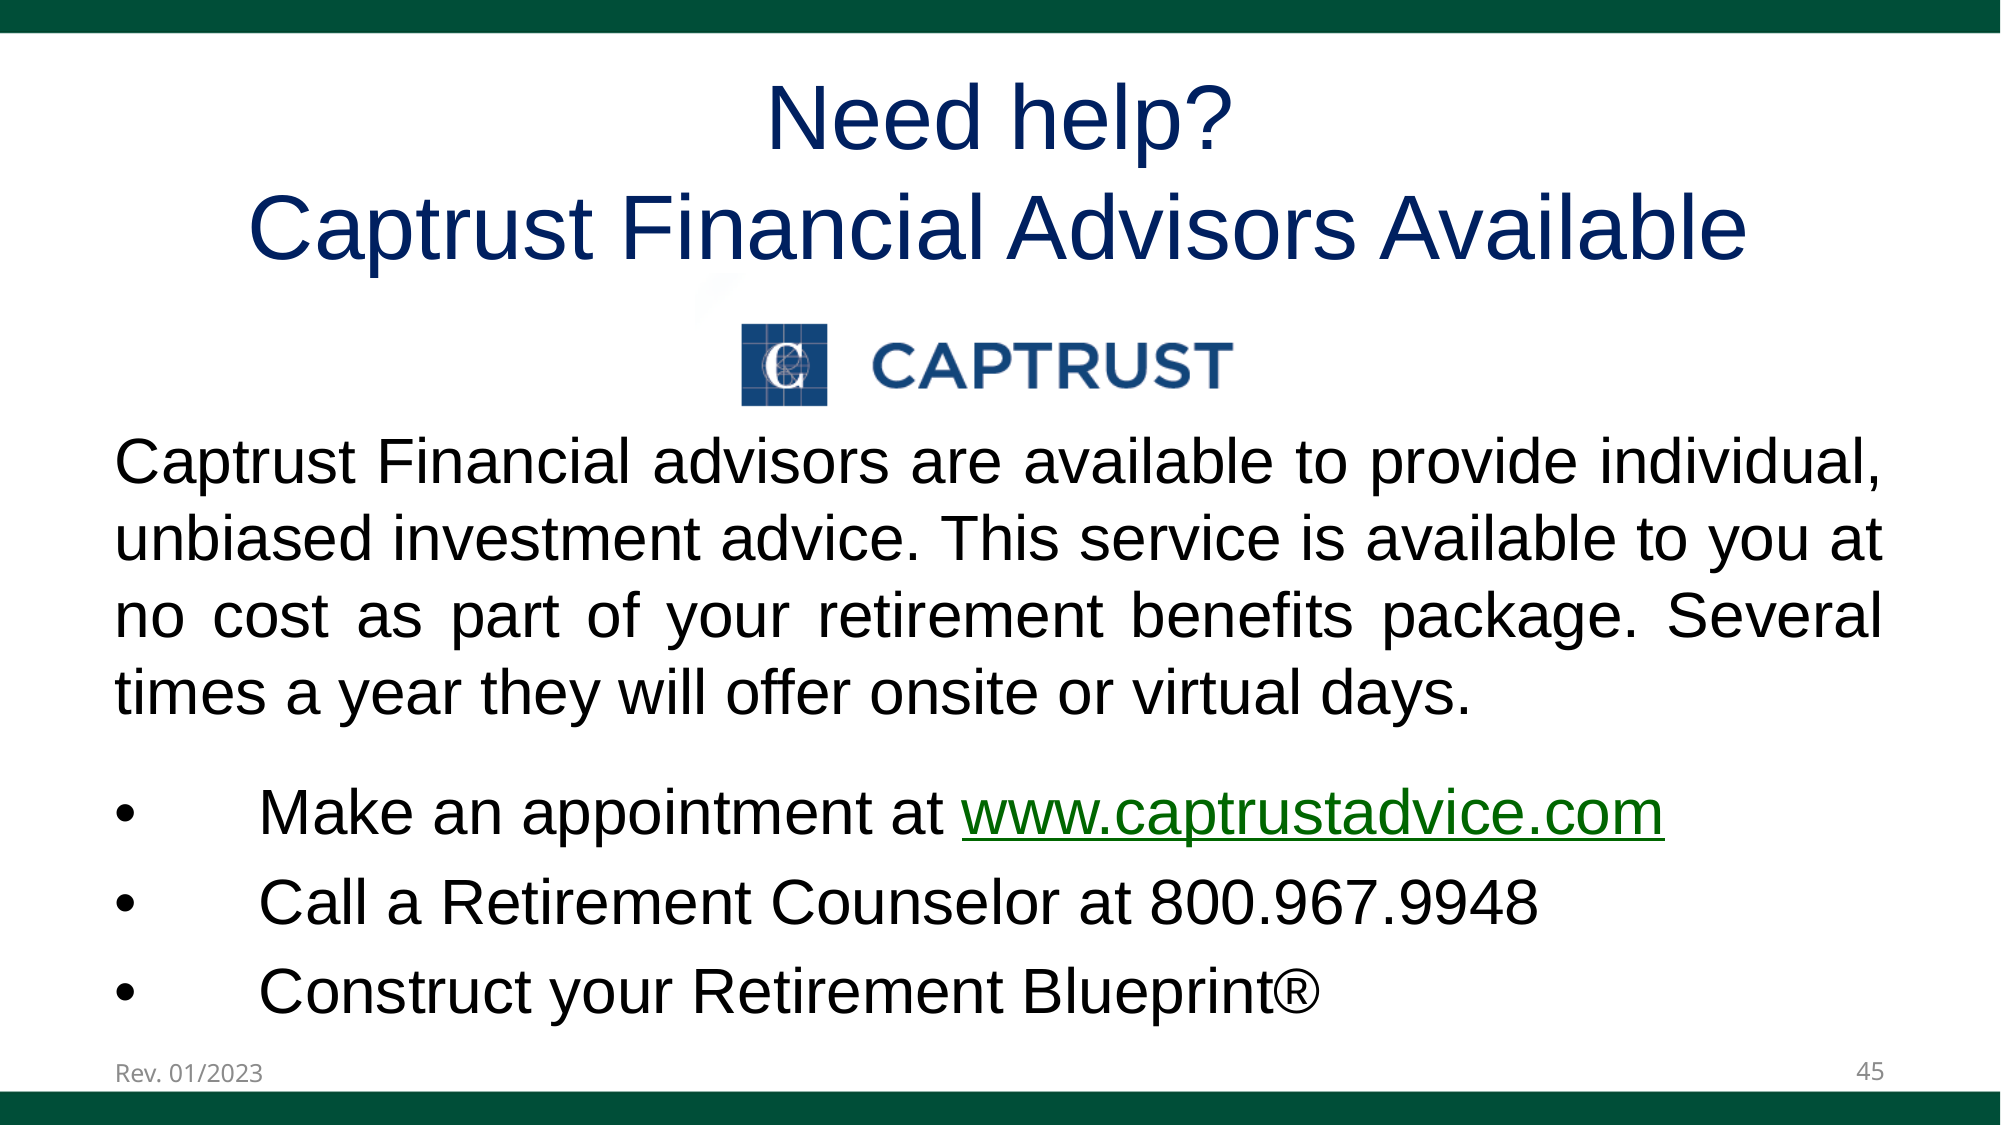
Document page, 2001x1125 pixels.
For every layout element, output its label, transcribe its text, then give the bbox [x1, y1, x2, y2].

slide_number 45 [1433, 1042, 1900, 1103]
slide_number Rev. 01/2023 [99, 1042, 567, 1103]
title Need help? Captrust Financial Advisors Available [99, 45, 1900, 291]
list Captrust Financial advisors are available to provide individual, unbiased investment advice. This service is available to you at no cost as part of your retirement benefits package. Several times a year they will offer onsite or virtual days. • Make an appointment at www.captrustadvice.com • Call a Retirement Counselor at 800.967.9948 • Construct your Retirement Blueprint® [99, 412, 1900, 1043]
picture [0, 0, 2001, 1125]
